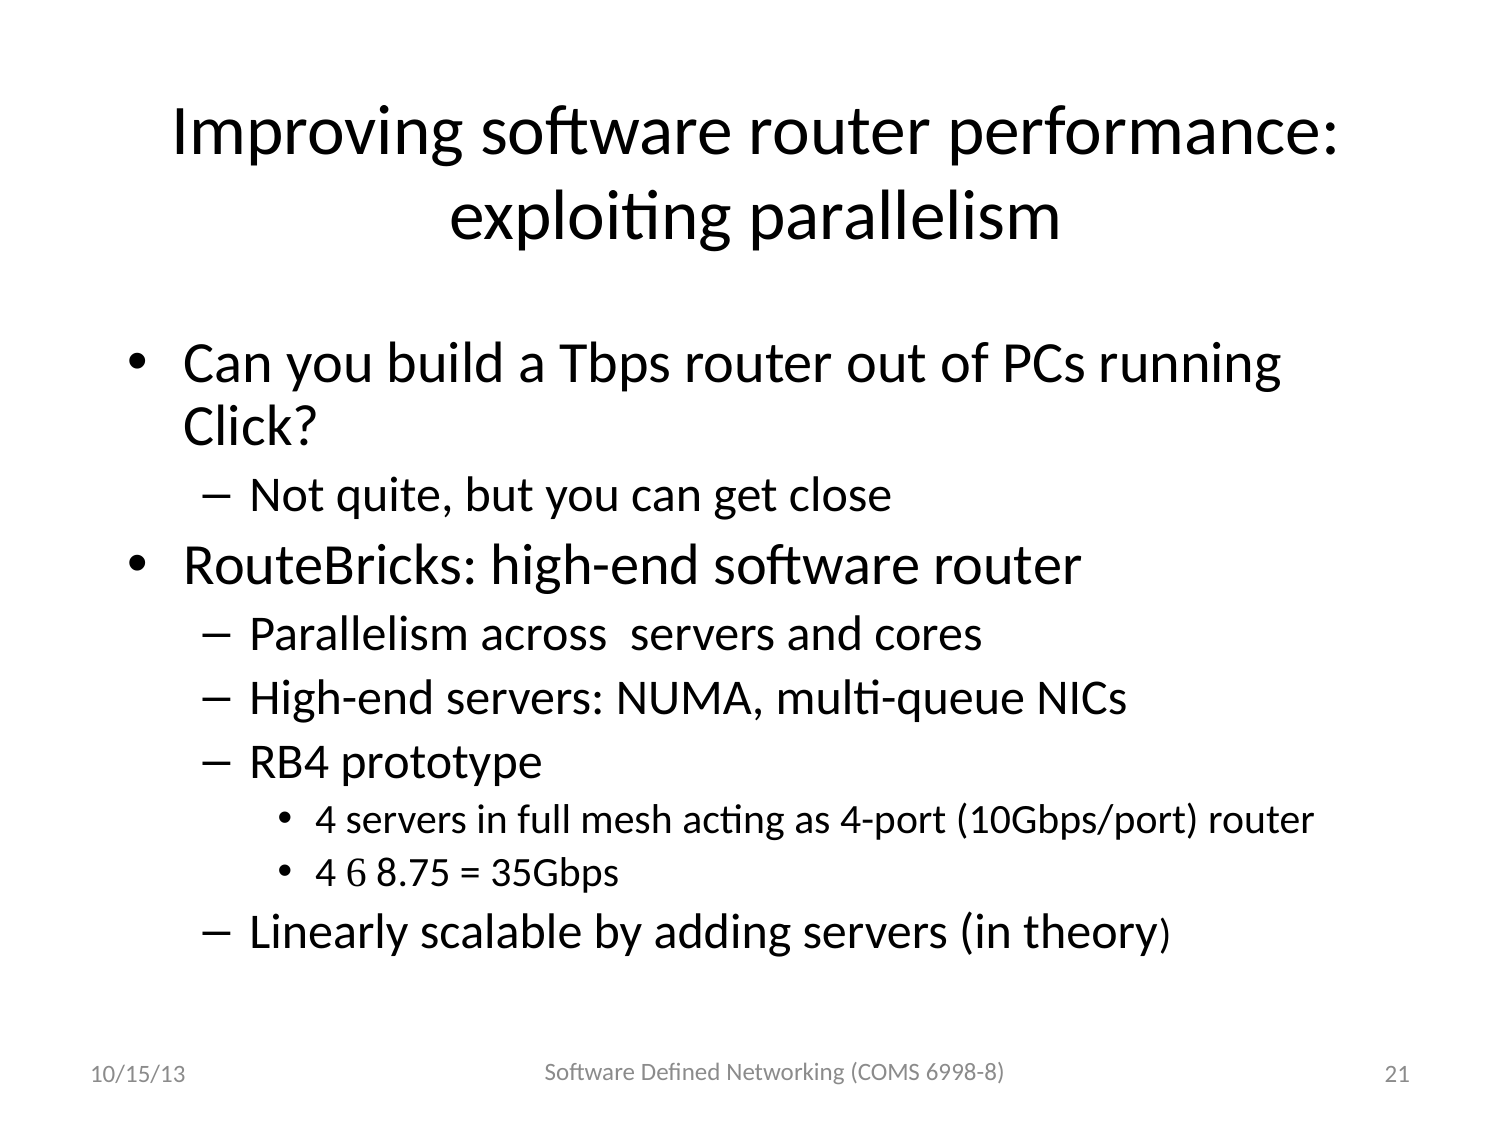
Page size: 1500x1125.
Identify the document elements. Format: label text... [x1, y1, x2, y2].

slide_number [75, 1042, 425, 1103]
footer Software Defined Networking (COMS 6998-8) [512, 1037, 1038, 1103]
slide_number 21 [1074, 1042, 1425, 1103]
title Improving software router performance: exploiting parallelism [75, 75, 1438, 263]
list Can you build a Tbps router out of PCs running Click? Not quite, but you can get close RouteBricks: high-end software router Parallelism across servers and cores High-end servers: NUMA, multi-queue NICs RB4 prototype 4 servers in full mesh acting as 4-port (10Gbps/port) router 4  8.75 = 35Gbps Linearly scalable by adding servers (in theory) [112, 324, 1425, 1075]
